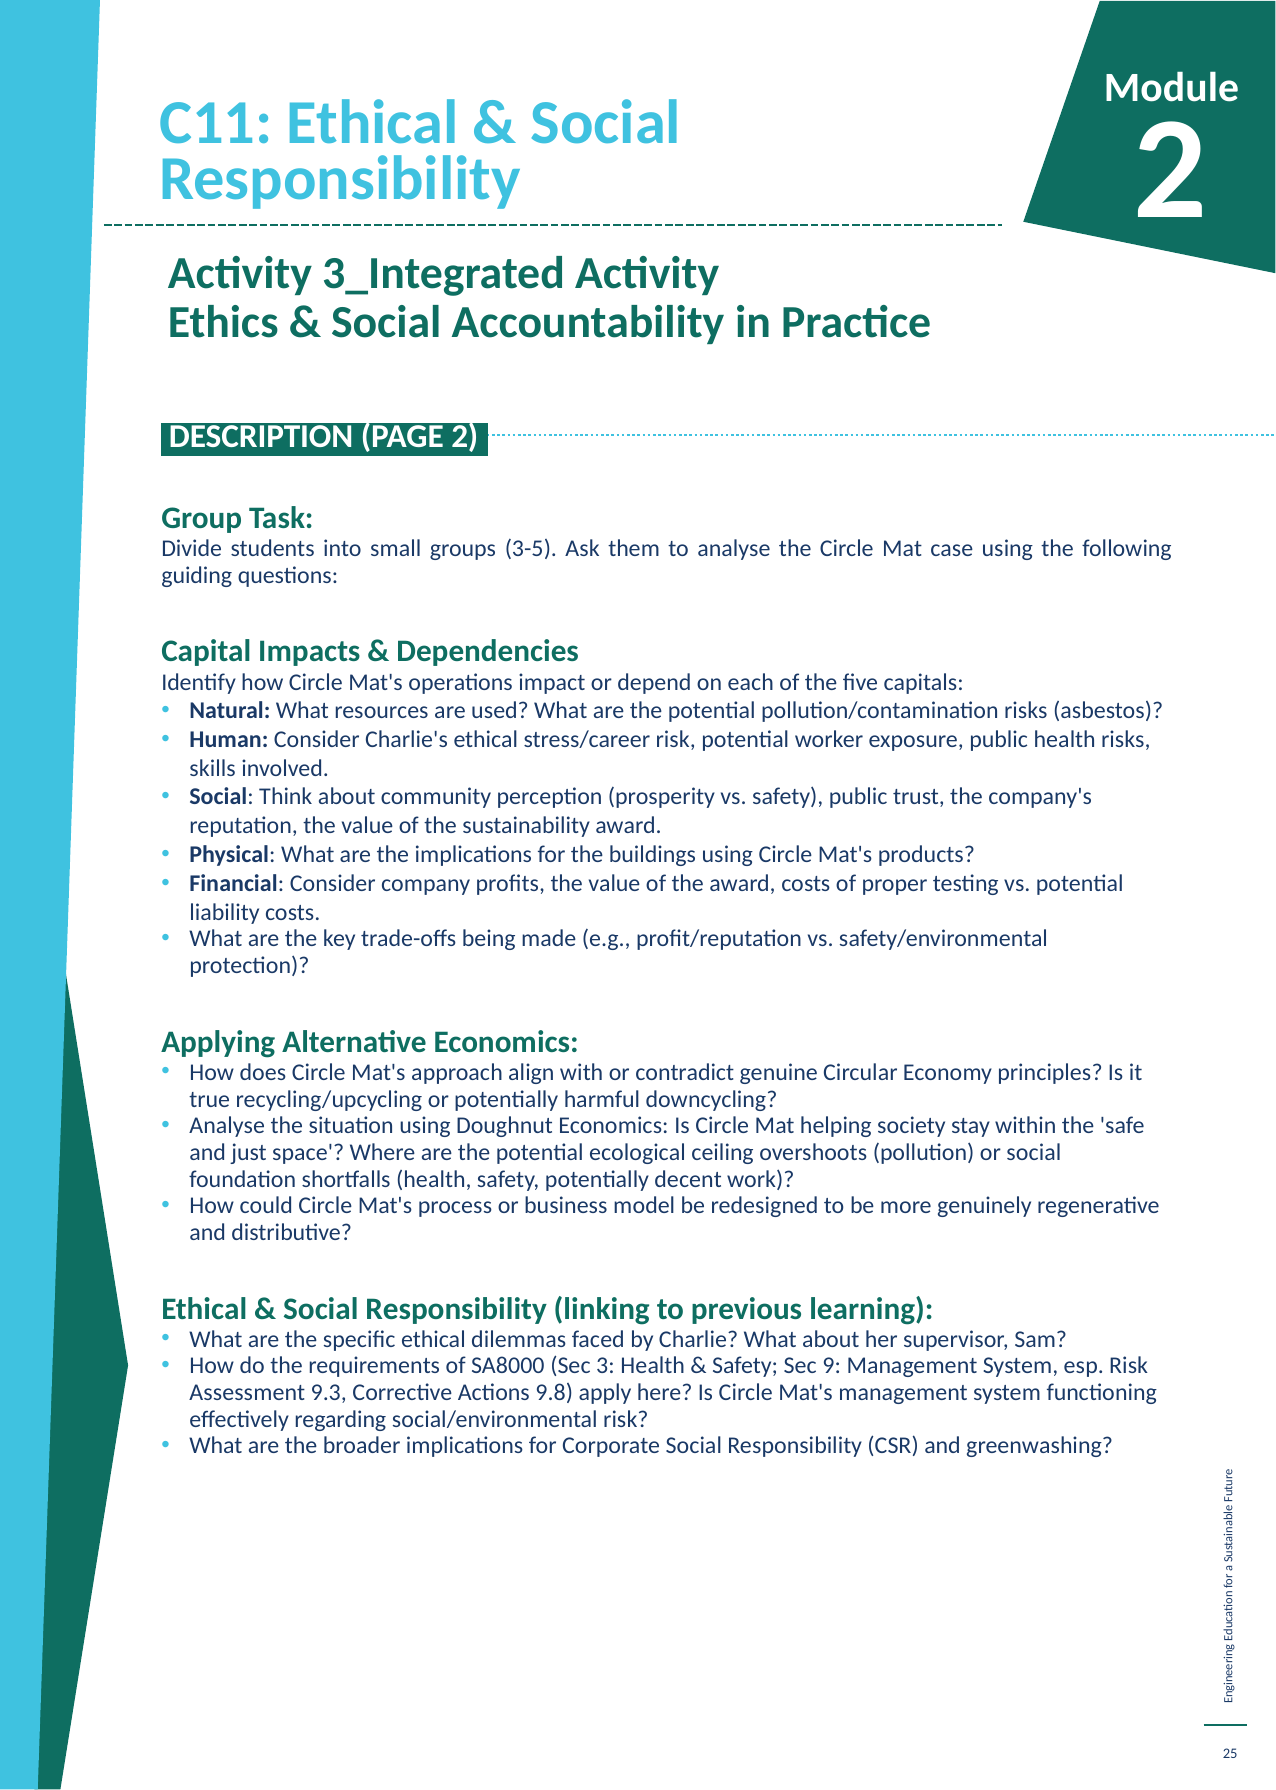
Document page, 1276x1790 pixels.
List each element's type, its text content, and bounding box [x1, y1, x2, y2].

text_box DESCRIPTION (PAGE 2). Group Task: Divide students into small groups (3-5). Ask them to analyse the Circle Mat case using the following guiding questions: Capital Impacts & Dependencies Identify how Circle Mat's operations impact or depend on each of the five capitals: Natural: What resources are used? What are the potential pollution/contamination risks (asbestos)? Human: Consider Charlie's ethical stress/career risk, potential worker exposure, public health risks, skills involved. Social: Think about community perception (prosperity vs. safety), public trust, the company's reputation, the value of the sustainability award. Physical: What are the implications for the buildings using Circle Mat's products? Financial: Consider company profits, the value of the award, costs of proper testing vs. potential liability costs. What are the key trade-offs being made (e.g., profit/reputation vs. safety/environmental protection)? Applying Alternative Economics: How does Circle Mat's approach align with or contradict genuine Circular Economy principles? Is it true recycling/upcycling or potentially harmful downcycling? Analyse the situation using Doughnut Economics: Is Circle Mat helping society stay within the 'safe and just space'? Where are the potential ecological ceiling overshoots (pollution) or social foundation shortfalls (health, safety, potentially decent work)? How could Circle Mat's process or business model be redesigned to be more genuinely regenerative and distributive? Ethical & Social Responsibility (linking to previous learning): What are the specific ethical dilemmas faced by Charlie? What about her supervisor, Sam? How do the requirements of SA8000 (Sec 3: Health & Safety; Sec 9: Management System, esp. Risk Assessment 9.3, Corrective Actions 9.8) apply here? Is Circle Mat's management system functioning effectively regarding social/environmental risk? What are the broader implications for Corporate Social Responsibility (CSR) and greenwashing? [144, 420, 1187, 1602]
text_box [103, 0, 1276, 278]
text_box Activity 3_Integrated Activity Ethics & Social Accountability in Practice [153, 286, 1129, 399]
